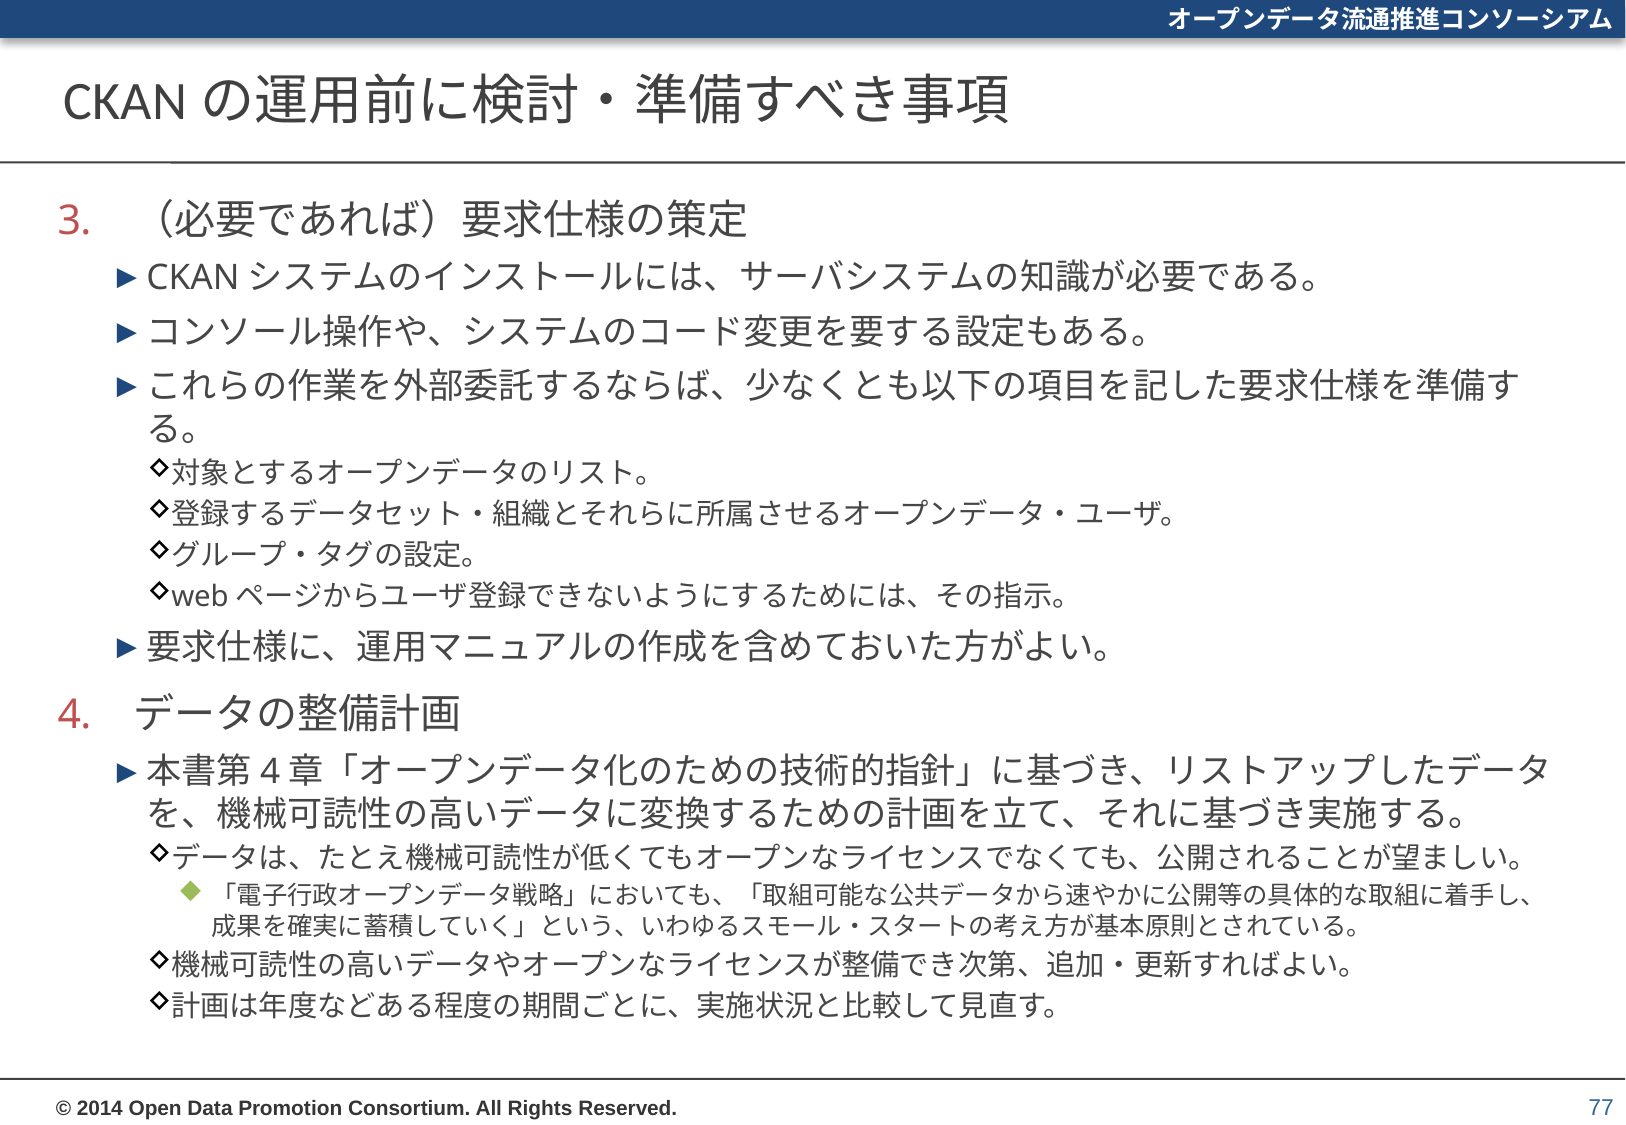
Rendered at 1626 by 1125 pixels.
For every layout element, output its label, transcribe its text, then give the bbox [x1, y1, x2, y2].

slide_number 77 [1557, 1082, 1625, 1125]
list （必要であれば）要求仕様の策定 CKANシステムのインストールには、サーバシステムの知識が必要である。 コンソール操作や、システムのコード変更を要する設定もある。 これらの作業を外部委託するならば、少なくとも以下の項目を記した要求仕様を準備する。 対象とするオープンデータのリスト。 登録するデータセット・組織とそれらに所属させるオープンデータ・ユーザ。 グループ・タグの設定。 webページからユーザ登録できないようにするためには、その指示。 要求仕様に、運用マニュアルの作成を含めておいた方がよい。 データの整備計画 本書第4章「オープンデータ化のための技術的指針」に基づき、リストアップしたデータを、機械可読性の高いデータに変換するための計画を立て、それに基づき実施する。 データは、たとえ機械可読性が低くてもオープンなライセンスでなくても、公開されることが望ましい。 「電子行政オープンデータ戦略」においても、「取組可能な公共データから速やかに公開等の具体的な取組に着手し、成果を確実に蓄積していく」という、いわゆるスモール・スタートの考え方が基本原則とされている。 機械可読性の高いデータやオープンなライセンスが整備でき次第、追加・更新すればよい。 計画は年度などある程度の期間ごとに、実施状況と比較して見直す。 [57, 187, 1559, 1052]
title CKANの運用前に検討・準備すべき事項 [63, 49, 1563, 146]
